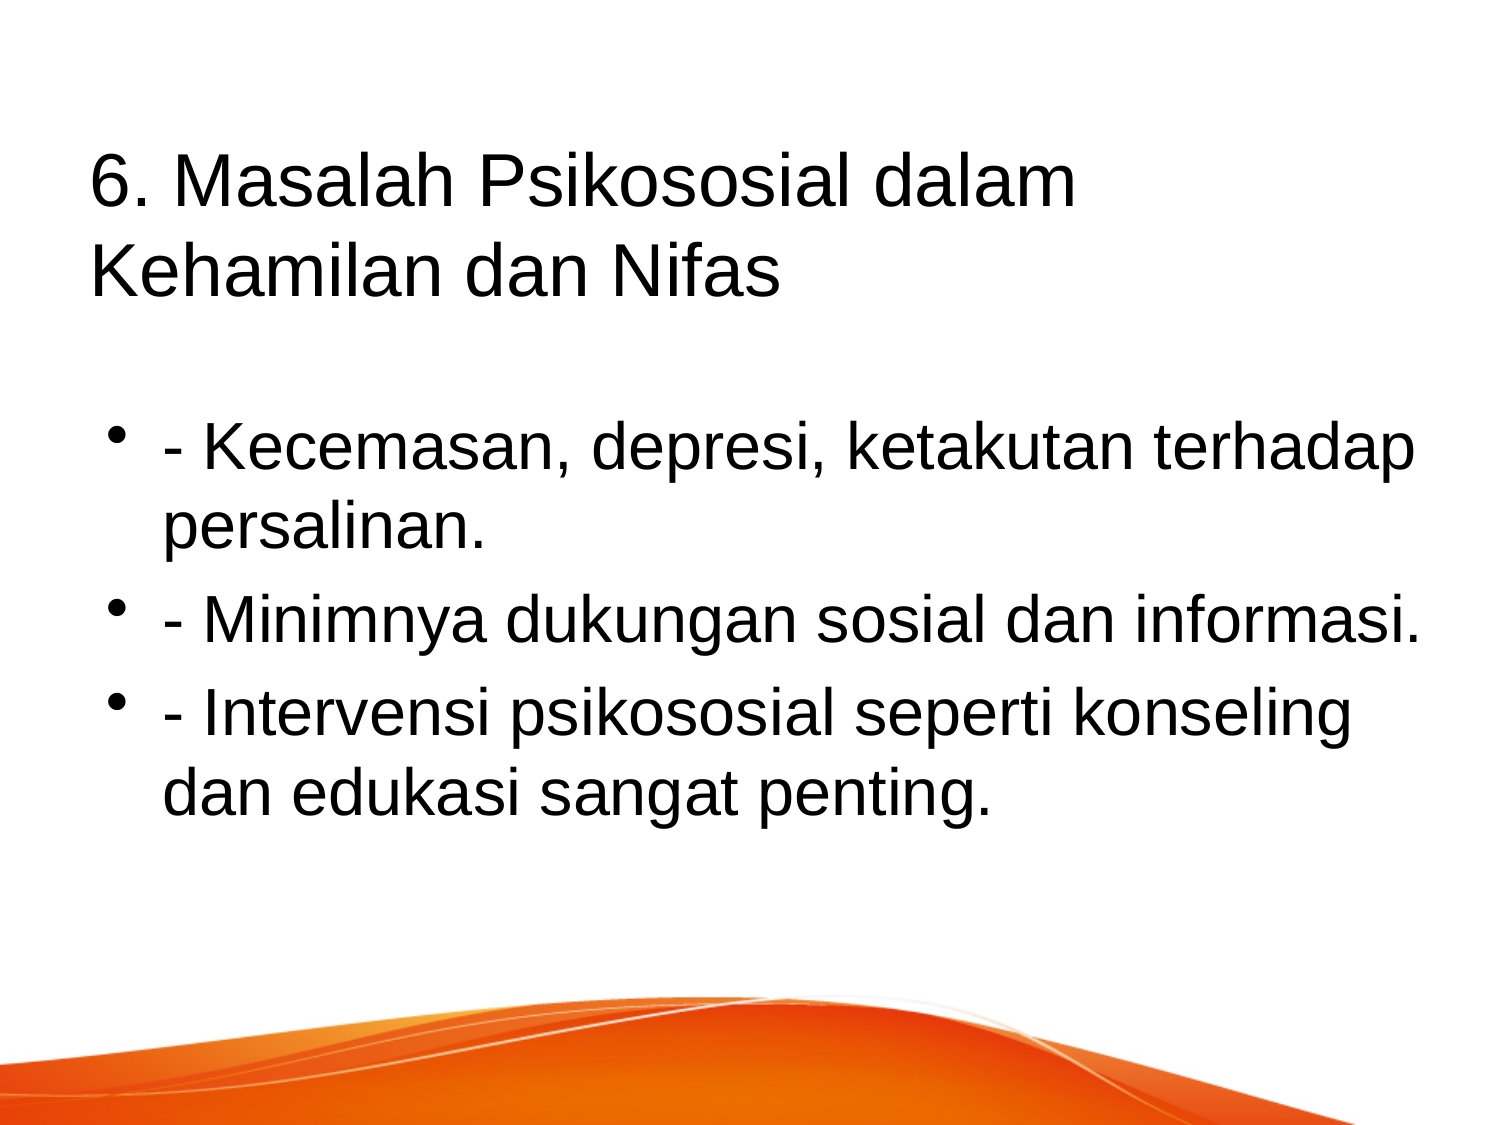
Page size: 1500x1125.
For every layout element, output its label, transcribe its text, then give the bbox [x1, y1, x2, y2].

picture [0, 0, 1500, 1125]
list - Kecemasan, depresi, ketakutan terhadap persalinan. - Minimnya dukungan sosial dan informasi. - Intervensi psikososial seperti konseling dan edukasi sangat penting. [90, 394, 1442, 1048]
title 6. Masalah Psikososial dalam Kehamilan dan Nifas [74, 173, 1426, 270]
